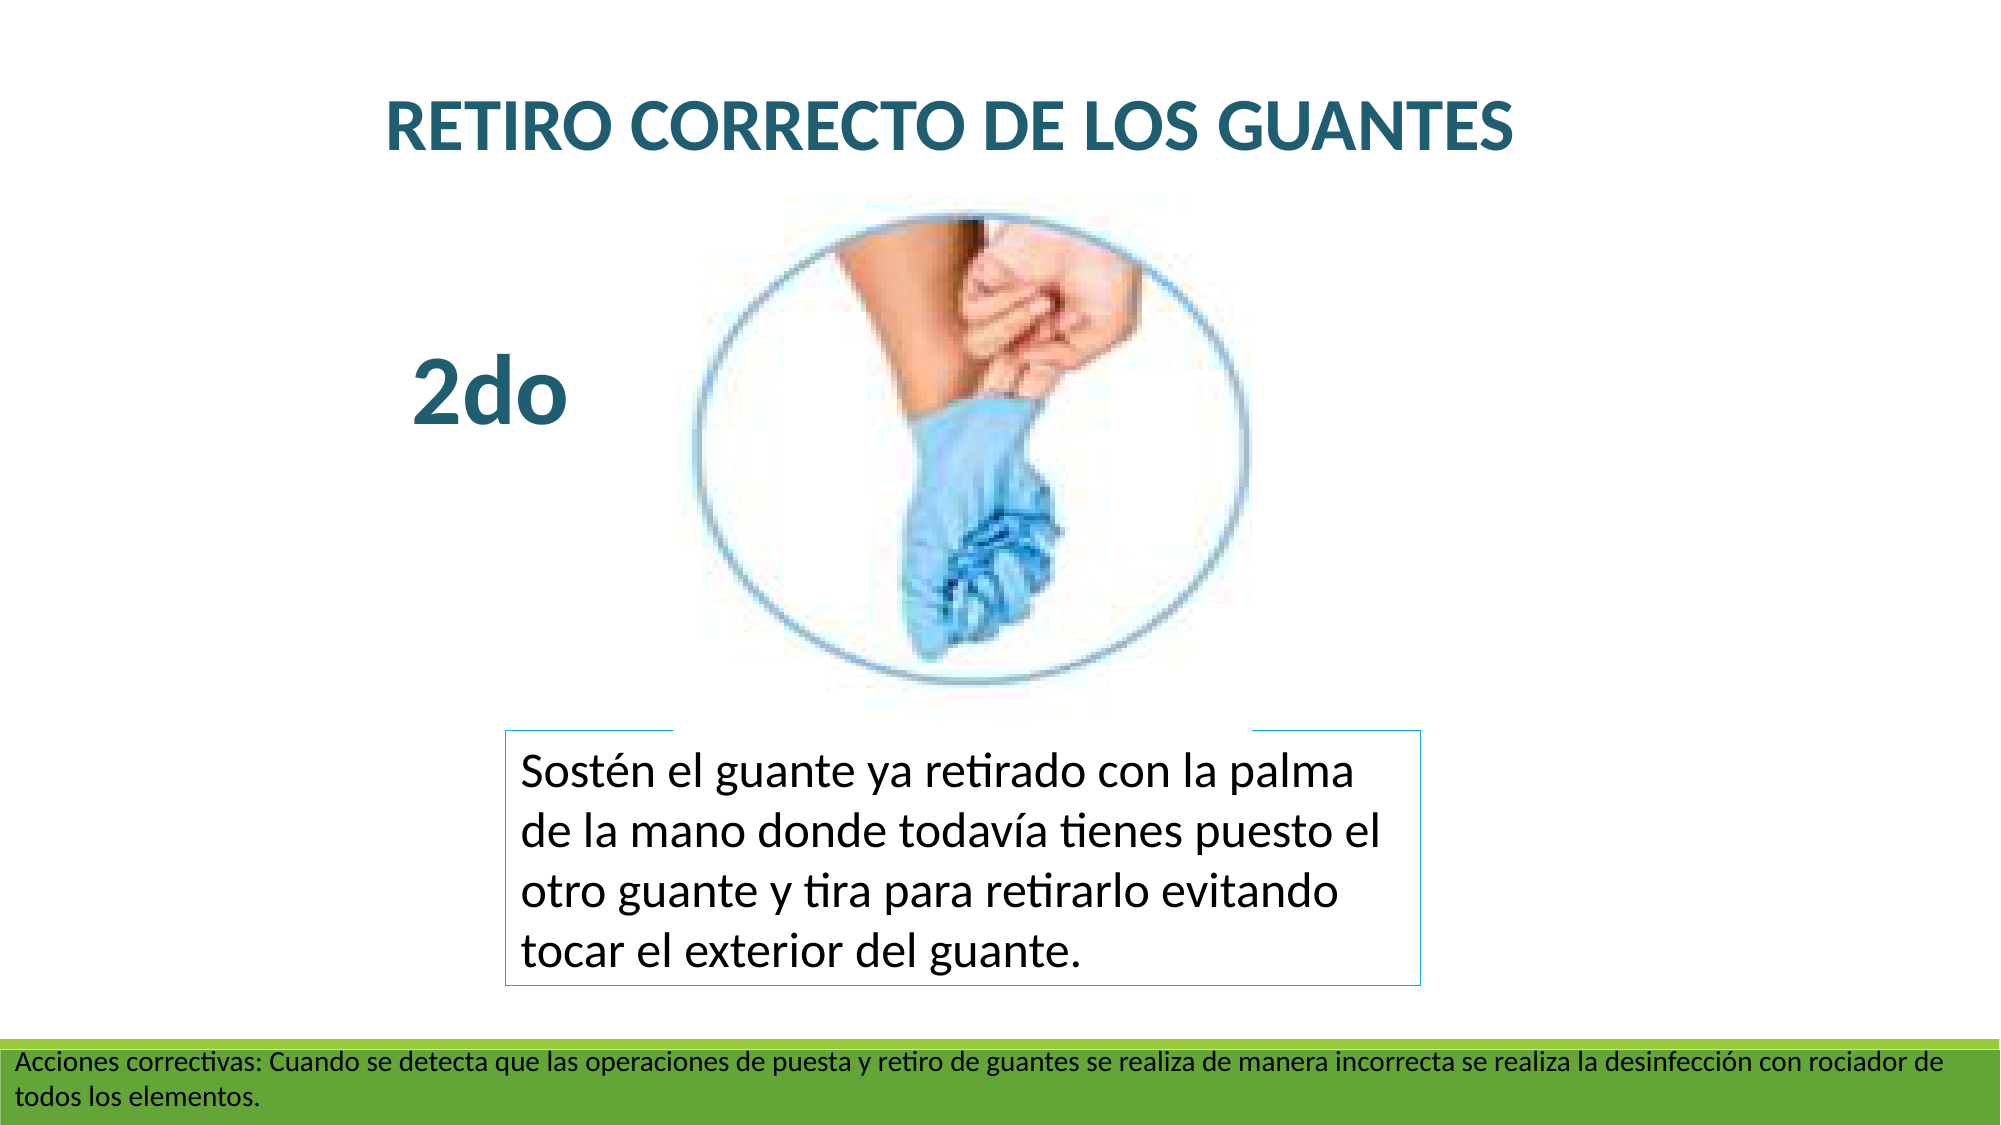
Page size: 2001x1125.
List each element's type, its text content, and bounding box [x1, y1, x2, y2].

text_box Sostén el guante ya retirado con la palma de la mano donde todavía tienes puesto el otro guante y tira para retirarlo evitando tocar el exterior del guante. [505, 730, 1421, 986]
text_box RETIRO CORRECTO DE LOS GUANTES [370, 67, 1532, 173]
text_box Acciones correctivas: Cuando se detecta que las operaciones de puesta y retiro de guantes se realiza de manera incorrecta se realiza la desinfección con rociador de todos los elementos. [0, 1035, 1965, 1120]
text_box 2do [396, 317, 670, 453]
picture [673, 194, 1253, 731]
